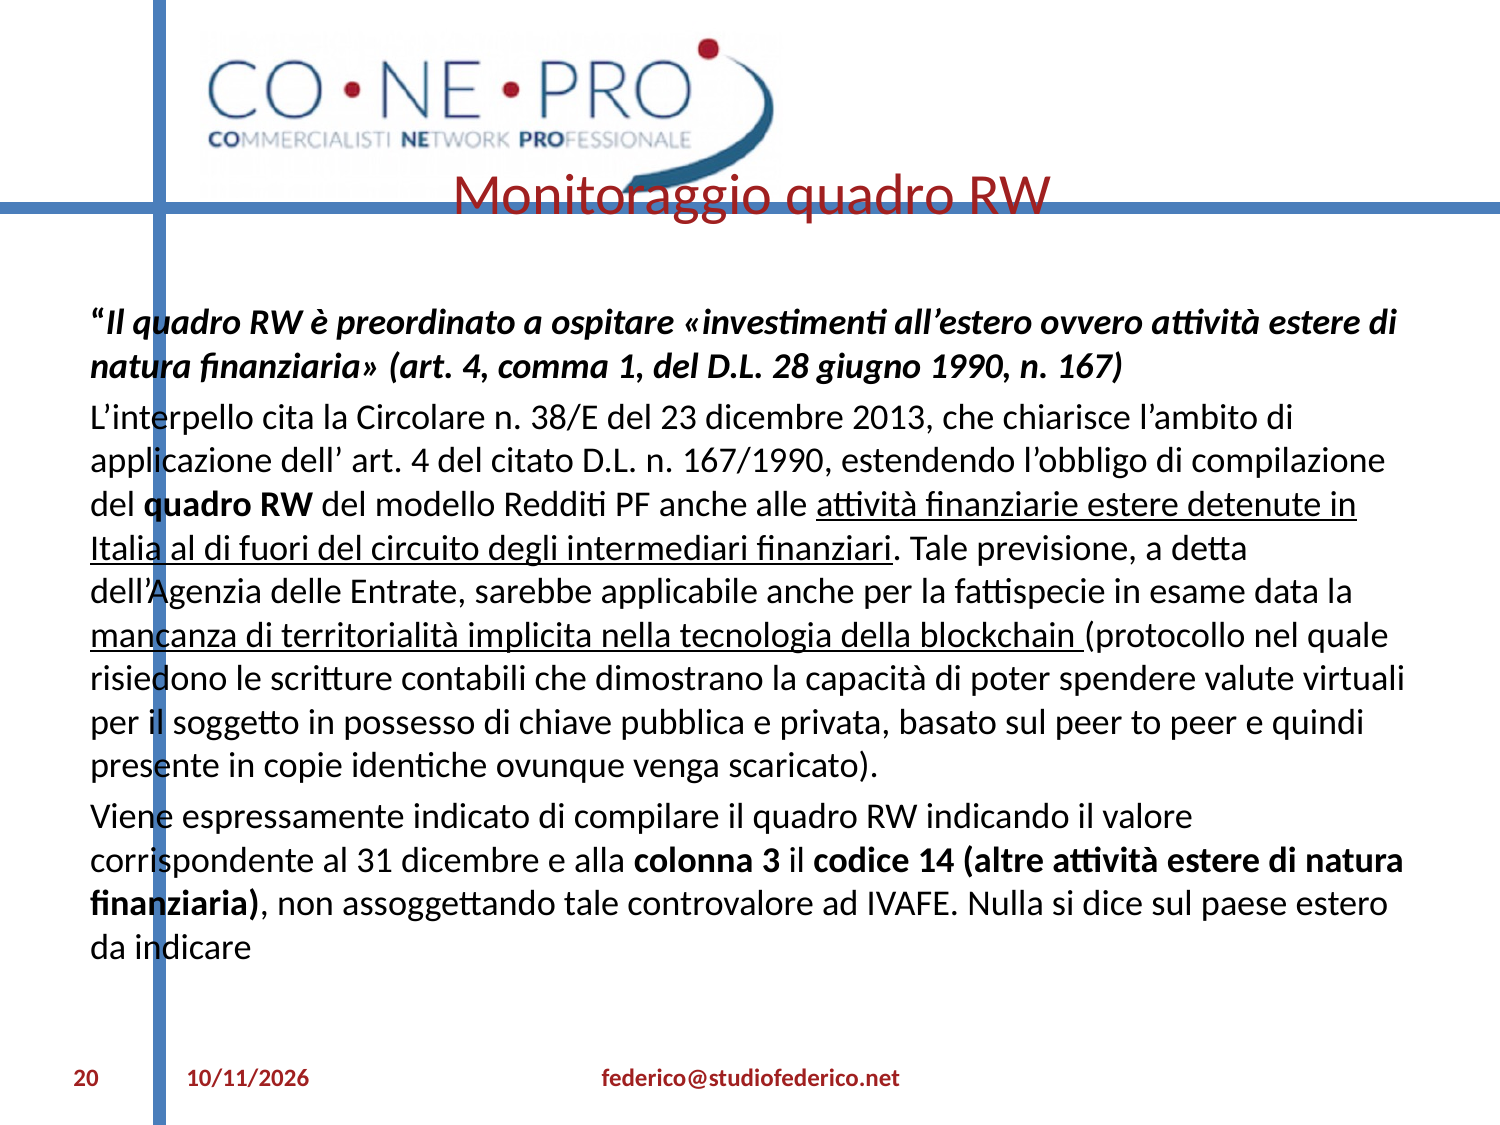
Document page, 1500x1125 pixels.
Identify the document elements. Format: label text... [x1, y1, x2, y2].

picture [171, 0, 786, 148]
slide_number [171, 1046, 372, 1107]
title Monitoraggio quadro RW [76, 148, 1427, 279]
footer federico@studiofederico.net [513, 1046, 989, 1107]
slide_number 20 [53, 1046, 114, 1107]
list “Il quadro RW è preordinato a ospitare «investimenti all’estero ovvero attività estere di natura finanziaria» (art. 4, comma 1, del D.L. 28 giugno 1990, n. 167) L’interpello cita la Circolare n. 38/E del 23 dicembre 2013, che chiarisce l’ambito di applicazione dell’ art. 4 del citato D.L. n. 167/1990, estendendo l’obbligo di compilazione del quadro RW del modello Redditi PF anche alle attività finanziarie estere detenute in Italia al di fuori del circuito degli intermediari finanziari. Tale previsione, a detta dell’Agenzia delle Entrate, sarebbe applicabile anche per la fattispecie in esame data la mancanza di territorialità implicita nella tecnologia della blockchain (protocollo nel quale risiedono le scritture contabili che dimostrano la capacità di poter spendere valute virtuali per il soggetto in possesso di chiave pubblica e privata, basato sul peer to peer e quindi presente in copie identiche ovunque venga scaricato). Viene espressamente indicato di compilare il quadro RW indicando il valore corrispondente al 31 dicembre e alla colonna 3 il codice 14 (altre attività estere di natura finanziaria), non assoggettando tale controvalore ad IVAFE. Nulla si dice sul paese estero da indicare [75, 290, 1425, 1005]
